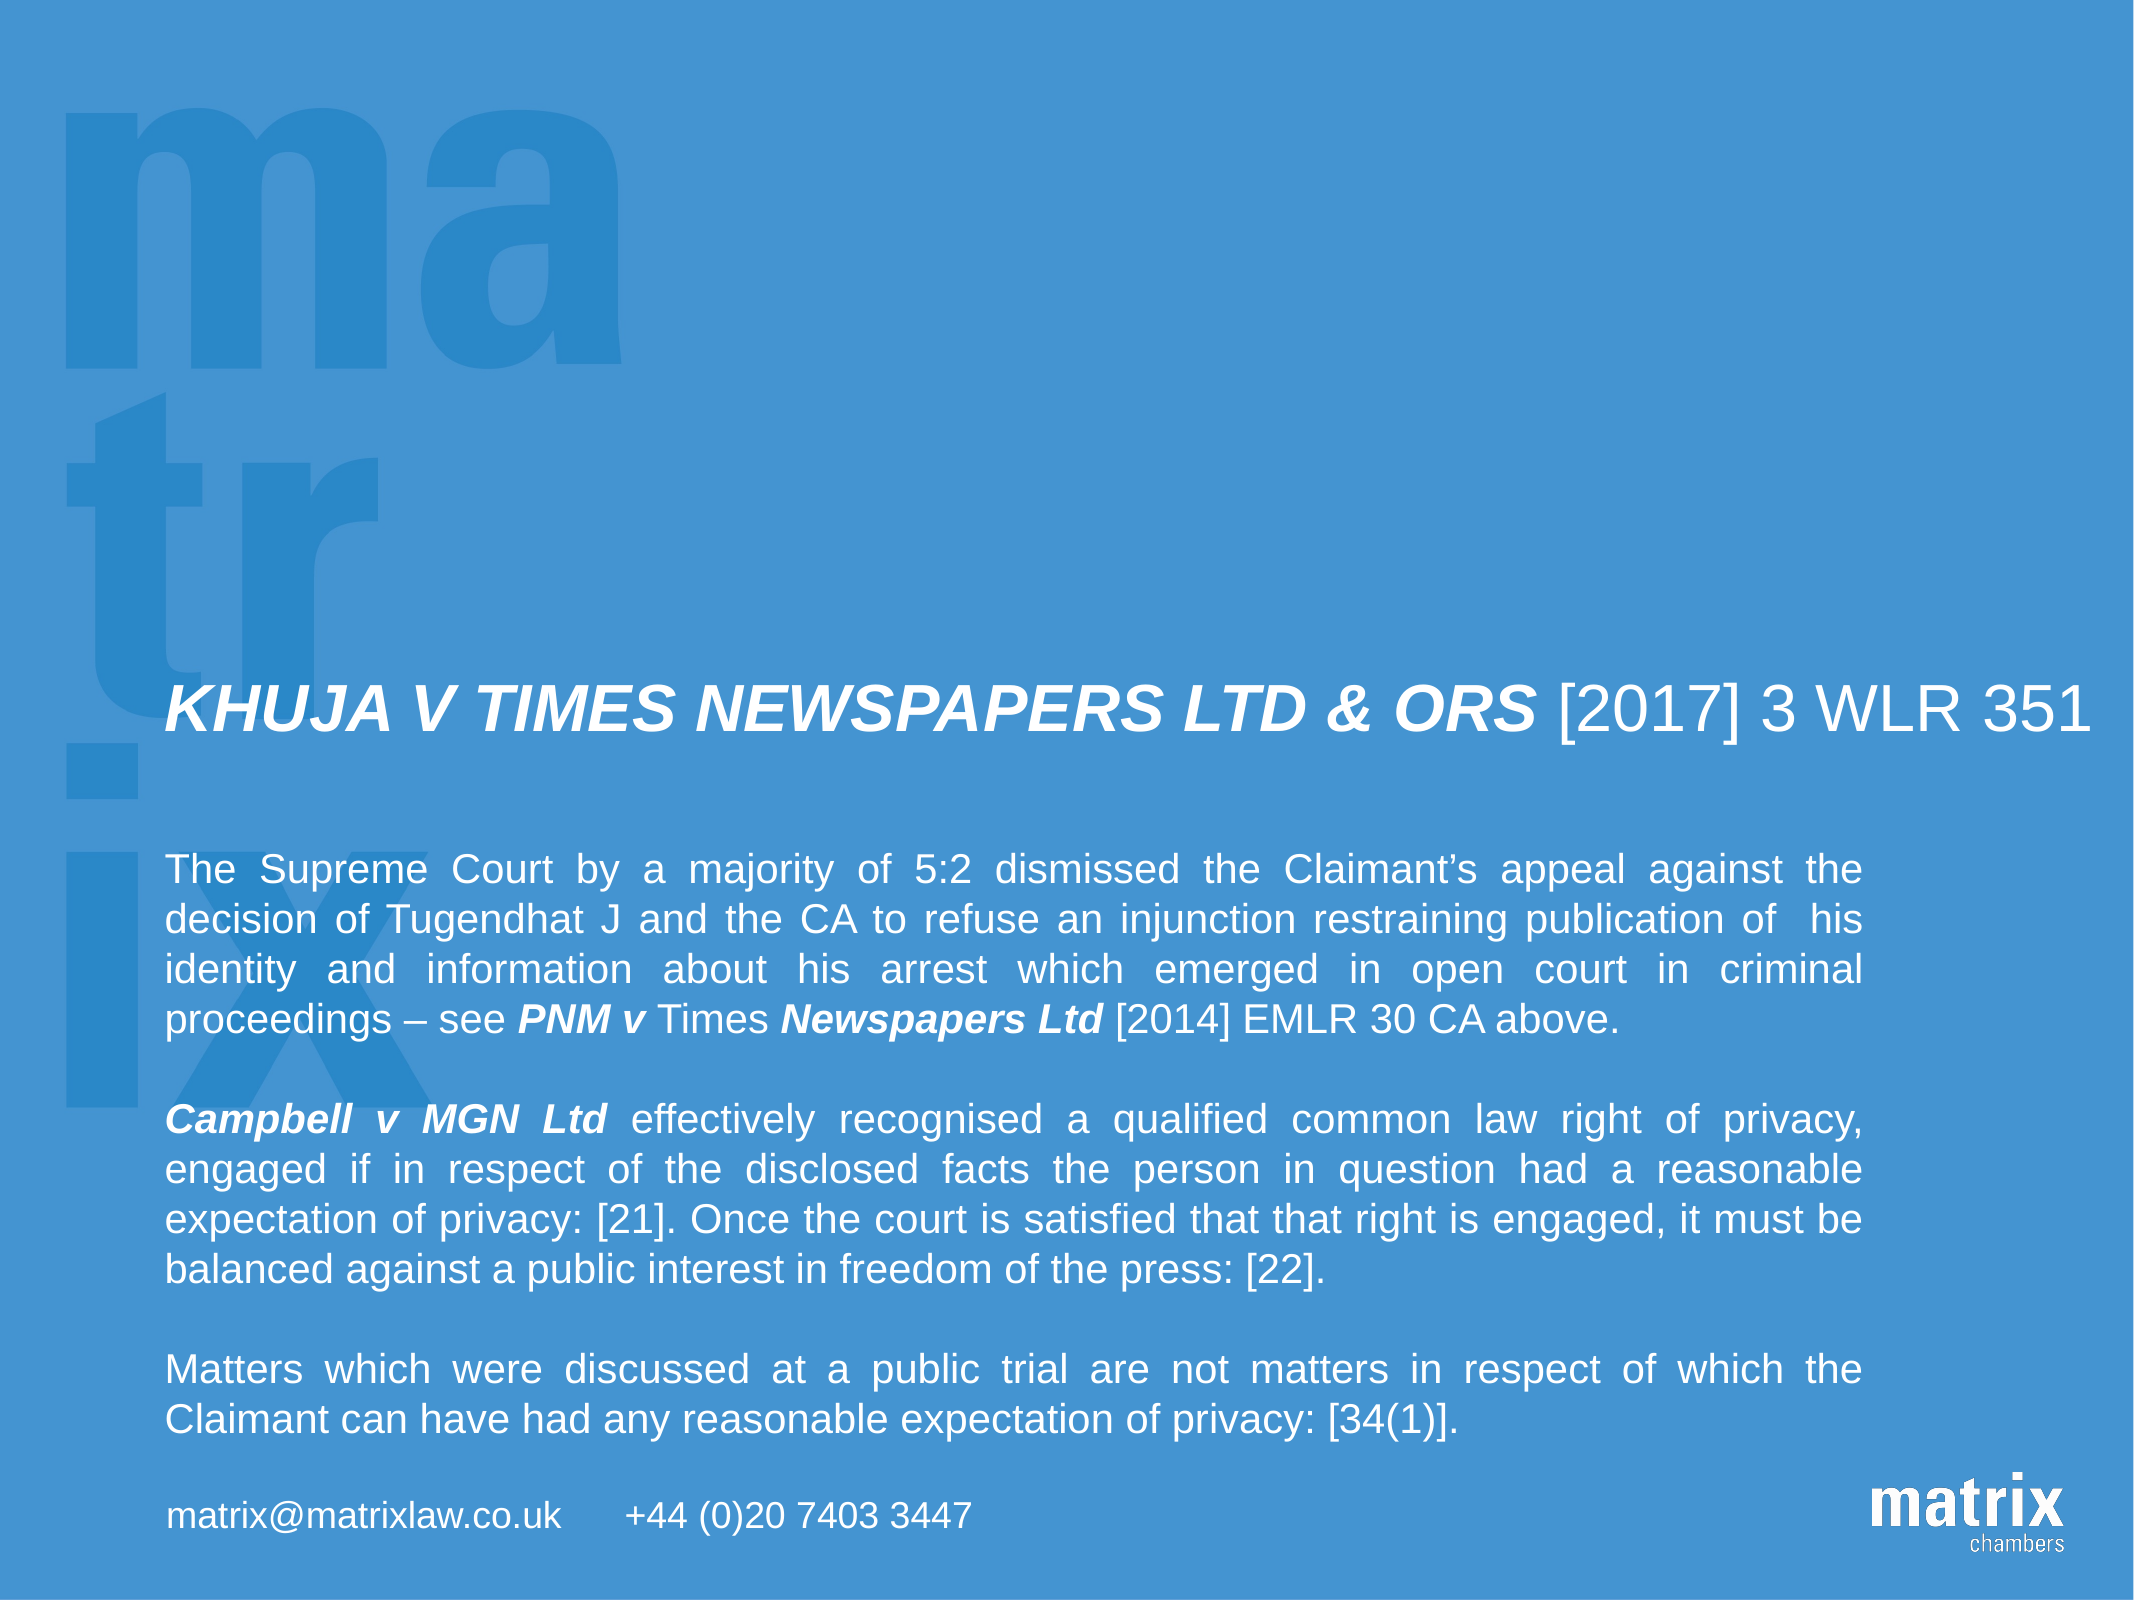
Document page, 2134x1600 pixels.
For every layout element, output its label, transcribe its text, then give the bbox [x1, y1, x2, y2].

list The Supreme Court by a majority of 5:2 dismissed the Claimant’s appeal against the decision of Tugendhat J and the CA to refuse an injunction restraining publication of his identity and information about his arrest which emerged in open court in criminal proceedings – see PNM v Times Newspapers Ltd [2014] EMLR 30 CA above. Campbell v MGN Ltd effectively recognised a qualified common law right of privacy, engaged if in respect of the disclosed facts the person in question had a reasonable expectation of privacy: [21]. Once the court is satisfied that that right is engaged, it must be balanced against a public interest in freedom of the press: [22]. Matters which were discussed at a public trial are not matters in respect of which the Claimant can have had any reasonable expectation of privacy: [34(1)]. [155, 832, 1874, 1416]
title KHUJA v TIMES NEWSPAPERS LTD & ORS [2017] 3 WLR 351 [155, 655, 2134, 843]
picture [0, 0, 2134, 1600]
